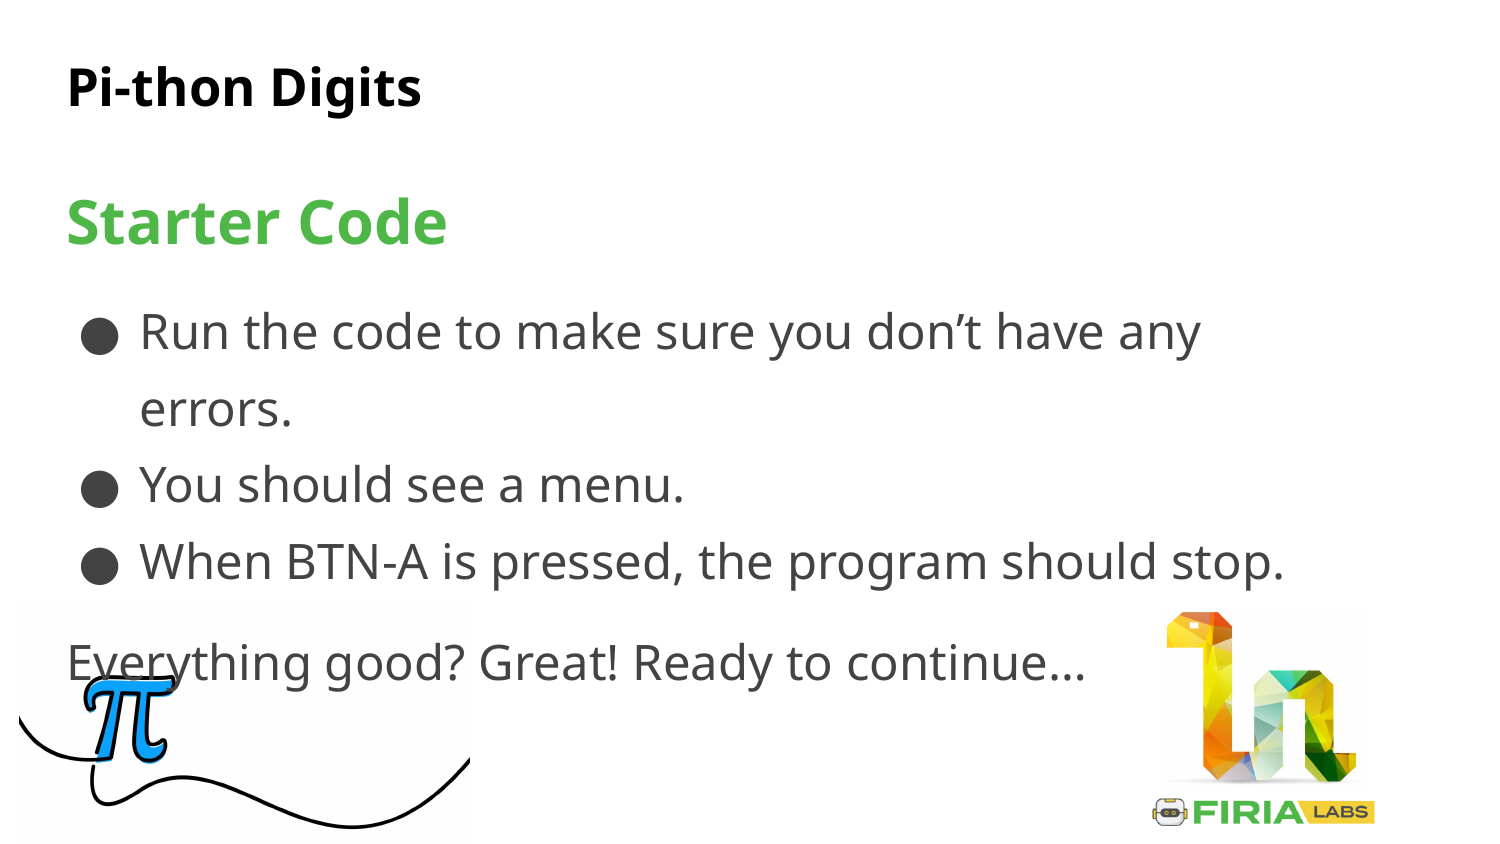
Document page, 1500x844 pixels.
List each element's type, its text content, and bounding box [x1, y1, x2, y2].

picture [1144, 793, 1380, 830]
picture [19, 599, 470, 844]
list Starter Code Run the code to make sure you don’t have any errors. You should see a menu. When BTN-A is pressed, the program should stop. Everything good? Great! Ready to continue… [51, 151, 1362, 712]
title Pi-thon Digits [51, 35, 1449, 138]
picture [1156, 610, 1368, 790]
